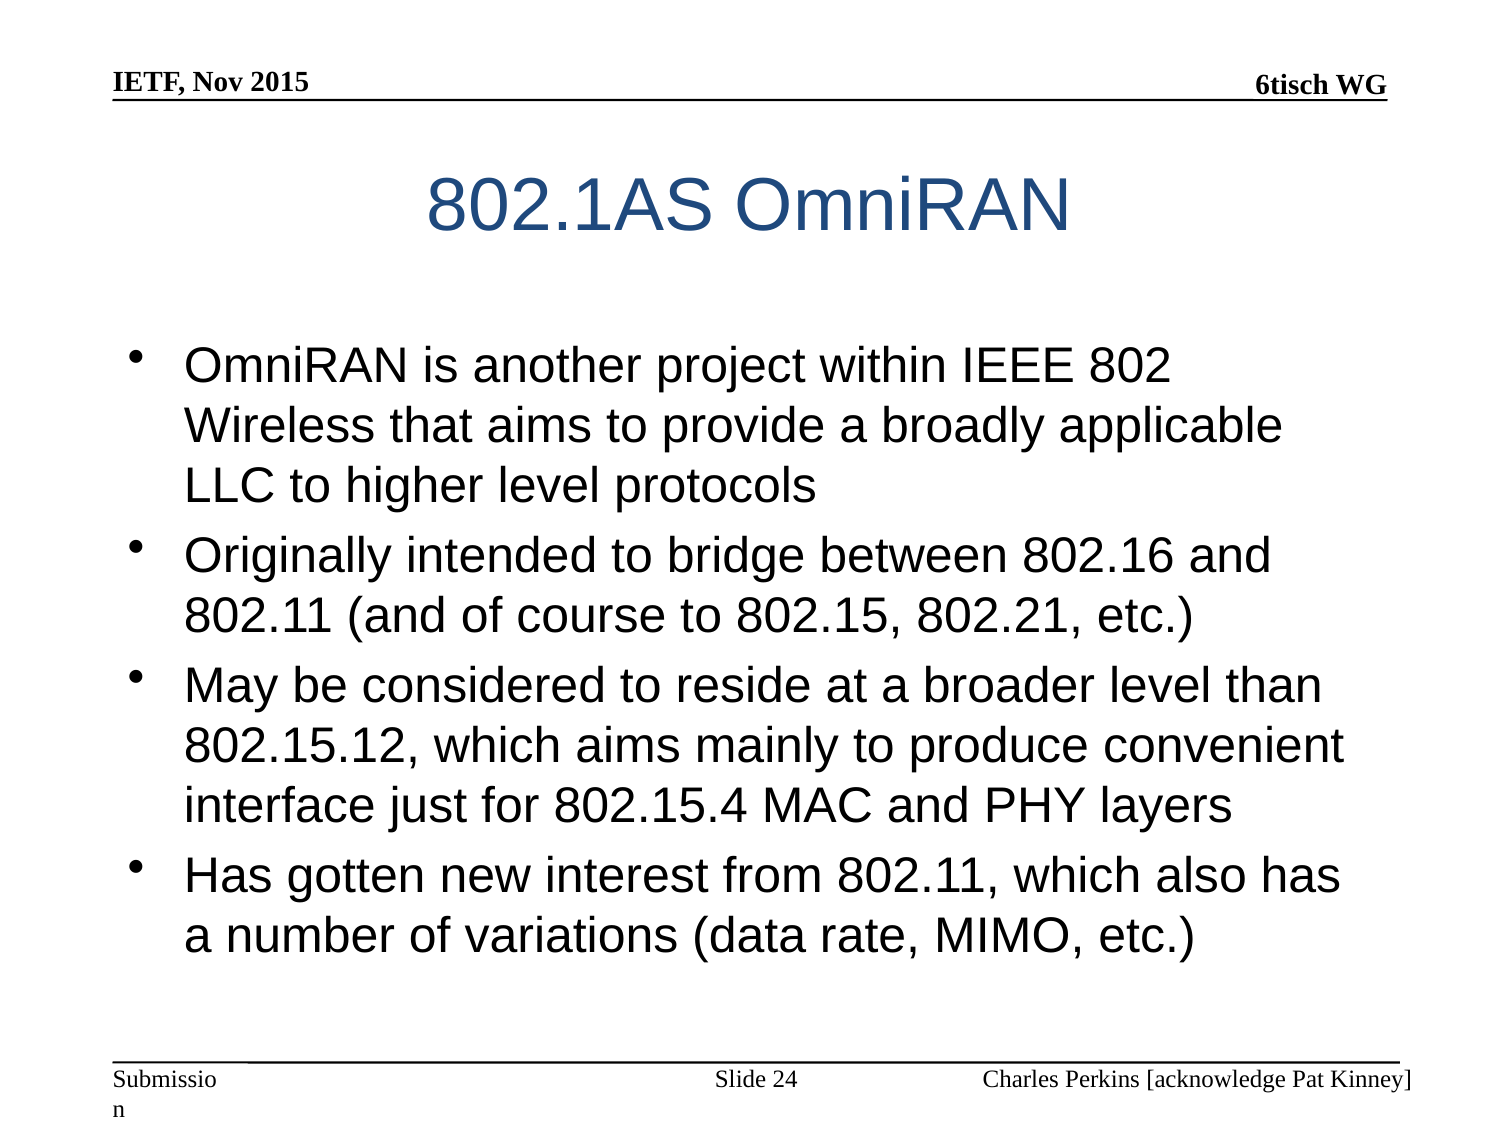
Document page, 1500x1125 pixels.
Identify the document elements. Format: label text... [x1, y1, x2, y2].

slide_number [112, 62, 375, 98]
footer Charles Perkins [acknowledge Pat Kinney] [900, 1062, 1413, 1093]
list OmniRAN is another project within IEEE 802 Wireless that aims to provide a broadly applicable LLC to higher level protocols Originally intended to bridge between 802.16 and 802.11 (and of course to 802.15, 802.21, etc.) May be considered to reside at a broader level than 802.15.12, which aims mainly to produce convenient interface just for 802.15.4 MAC and PHY layers Has gotten new interest from 802.11, which also has a number of variations (data rate, MIMO, etc.) [112, 324, 1388, 1000]
title 802.1AS OmniRAN [112, 112, 1388, 288]
slide_number Slide 24 [712, 1062, 800, 1093]
